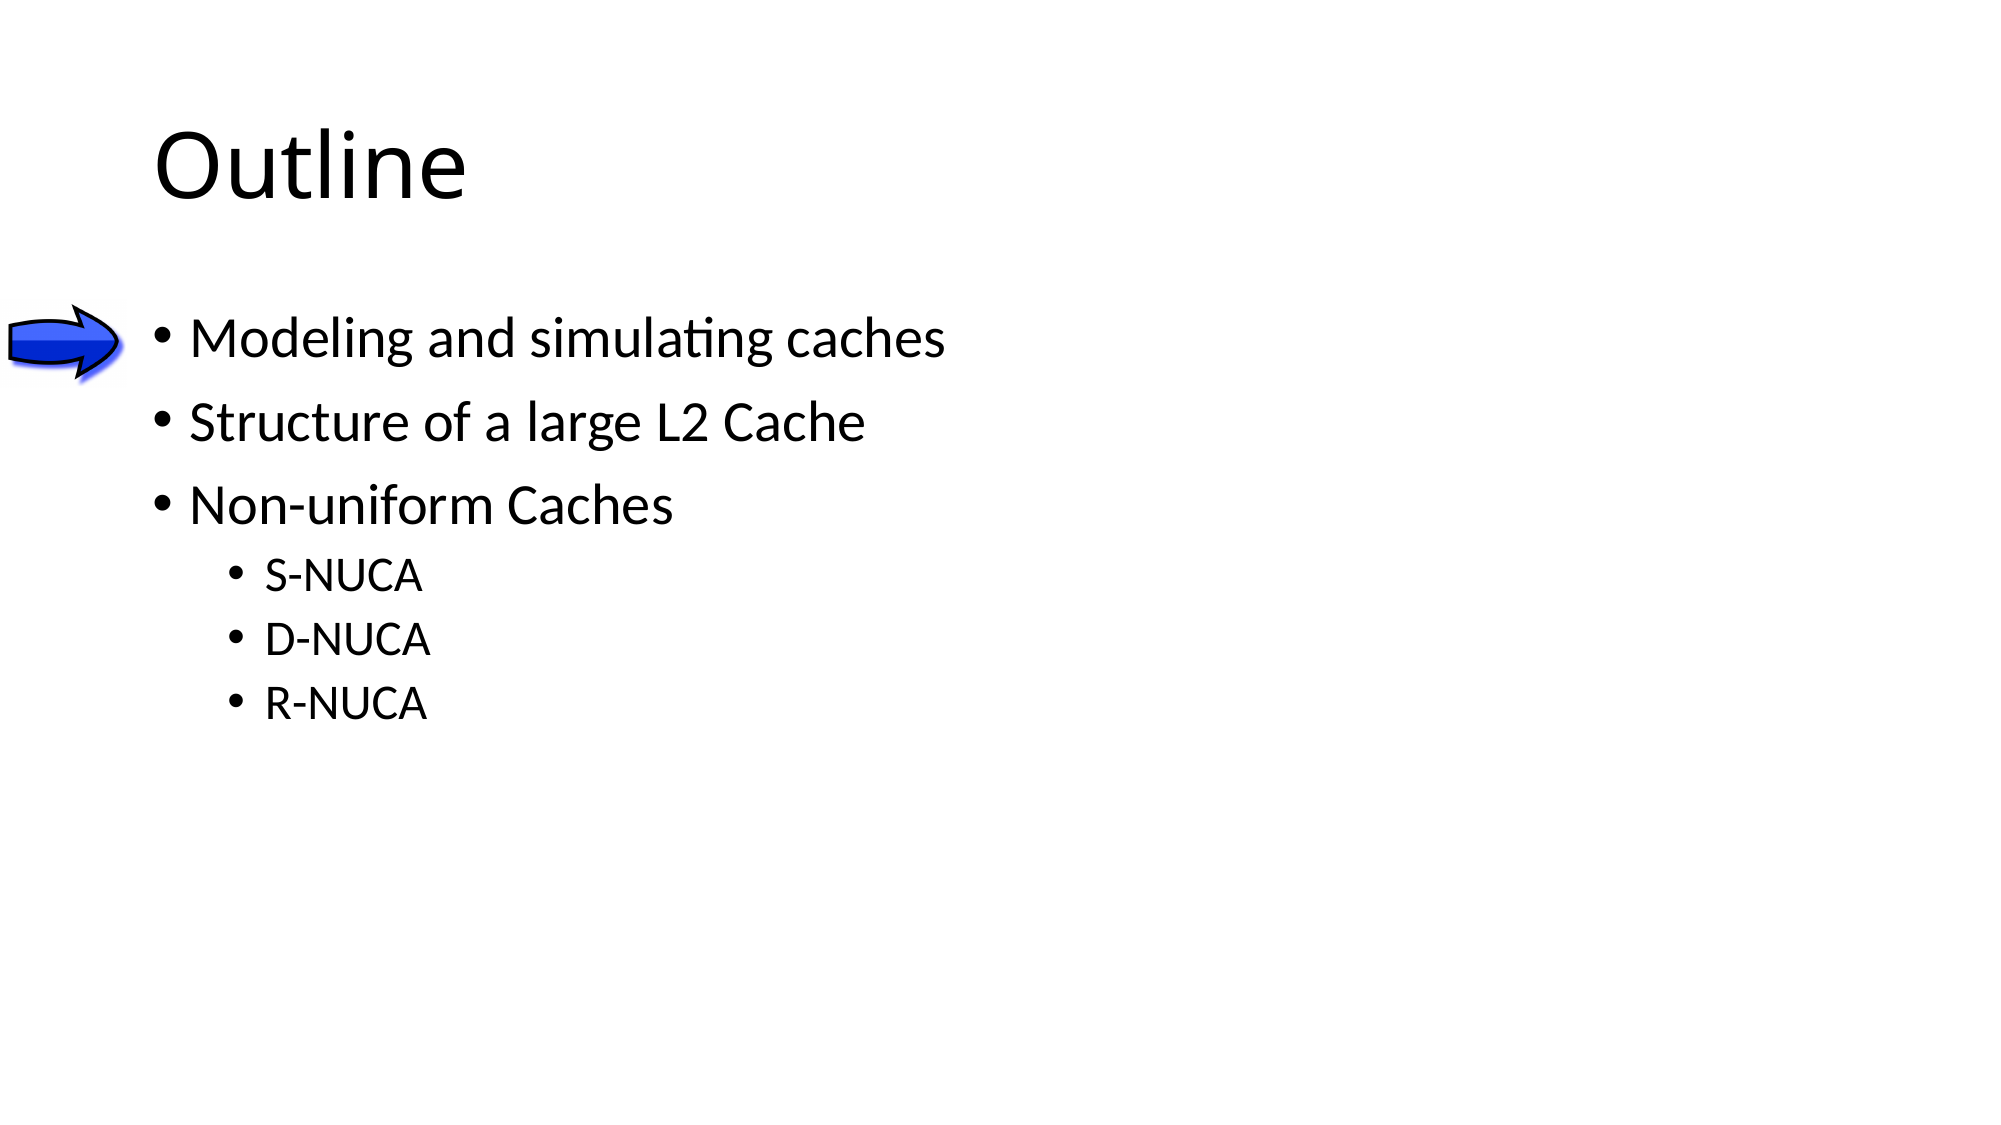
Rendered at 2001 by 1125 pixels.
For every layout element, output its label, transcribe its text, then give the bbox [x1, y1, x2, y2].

title Outline [137, 59, 1863, 278]
picture [0, 299, 127, 388]
list Modeling and simulating caches Structure of a large L2 Cache Non-uniform Caches S-NUCA D-NUCA R-NUCA [137, 299, 1863, 1014]
